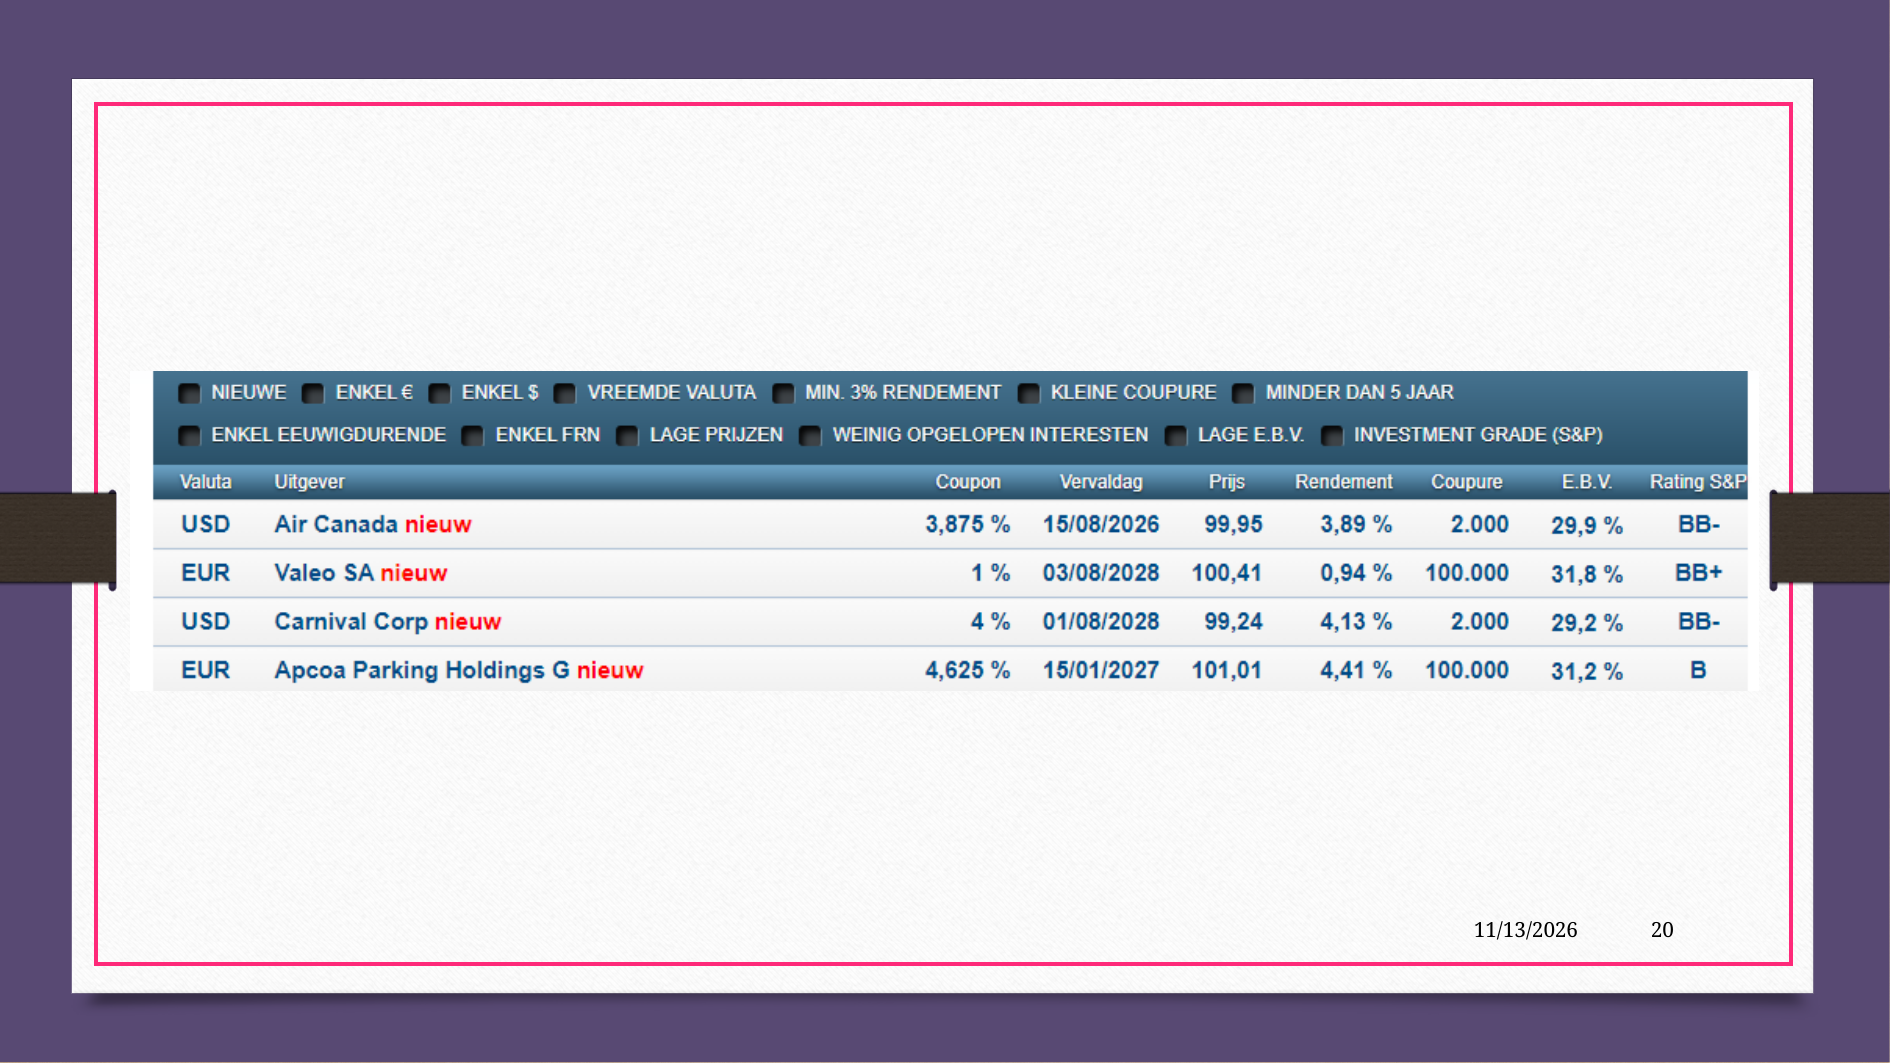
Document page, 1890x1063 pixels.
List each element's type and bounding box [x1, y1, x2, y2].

picture [0, 4, 1890, 1063]
text_box [0, 0, 1890, 491]
